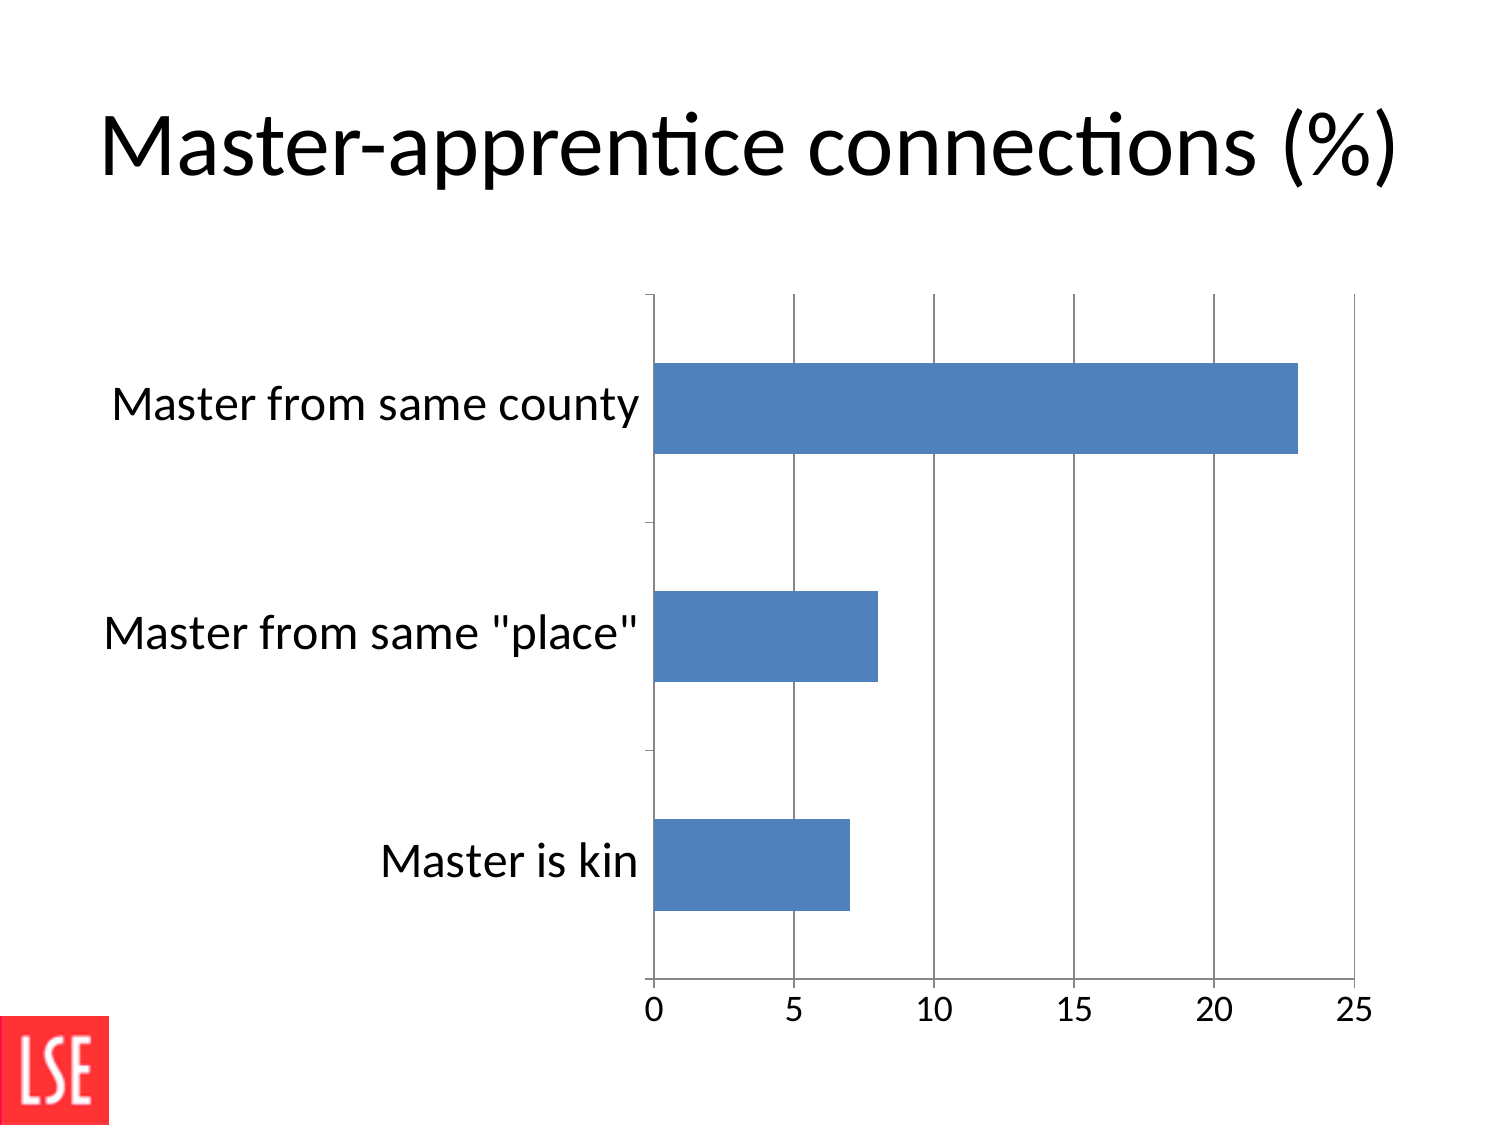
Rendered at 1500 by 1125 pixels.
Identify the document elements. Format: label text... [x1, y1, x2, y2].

chart [76, 278, 1400, 1047]
title Master-apprentice connections (%) [75, 45, 1425, 233]
picture [0, 1016, 109, 1125]
